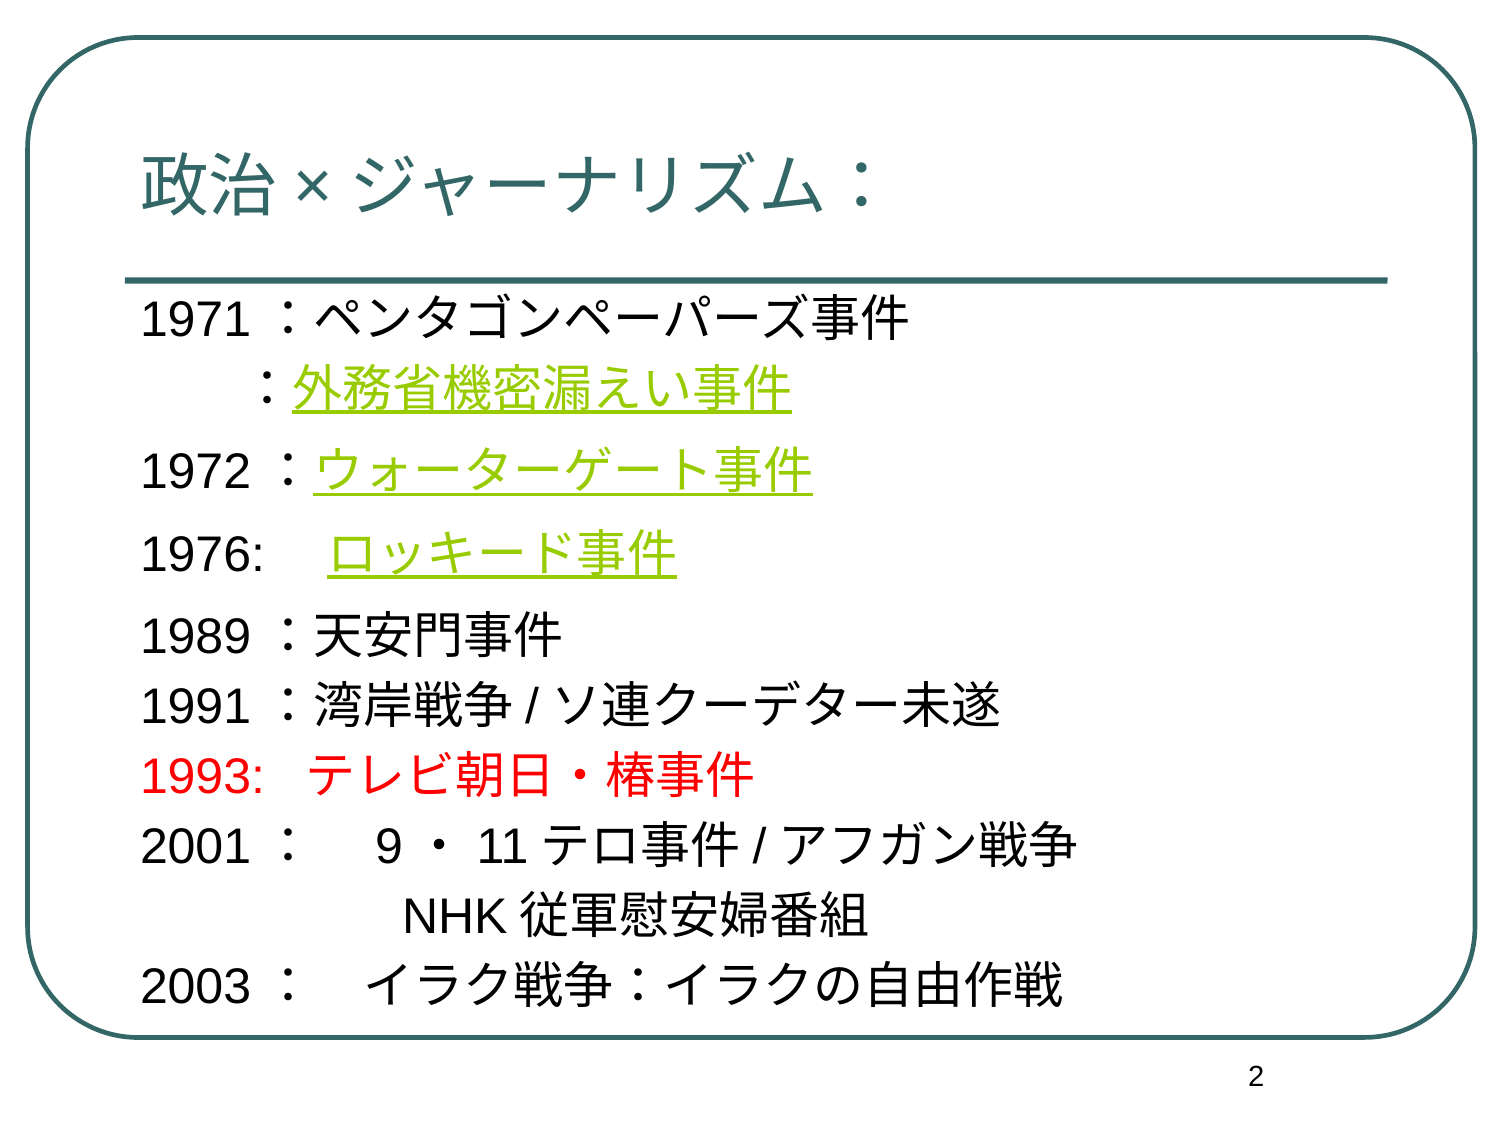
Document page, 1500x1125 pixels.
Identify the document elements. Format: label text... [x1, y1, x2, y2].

list 1971：ペンタゴンペーパーズ事件 ：外務省機密漏えい事件 1972：ウォーターゲート事件 1976: ロッキード事件 1989：天安門事件 1991：湾岸戦争/ソ連クーデター未遂 1993: テレビ朝日・椿事件 2001： 9・11テロ事件/アフガン戦争 NHK従軍慰安婦番組 2003： イラク戦争：イラクの自由作戦 [125, 278, 1388, 1024]
slide_number 2 [1125, 1050, 1388, 1125]
title 政治×ジャーナリズム： [125, 87, 1388, 232]
